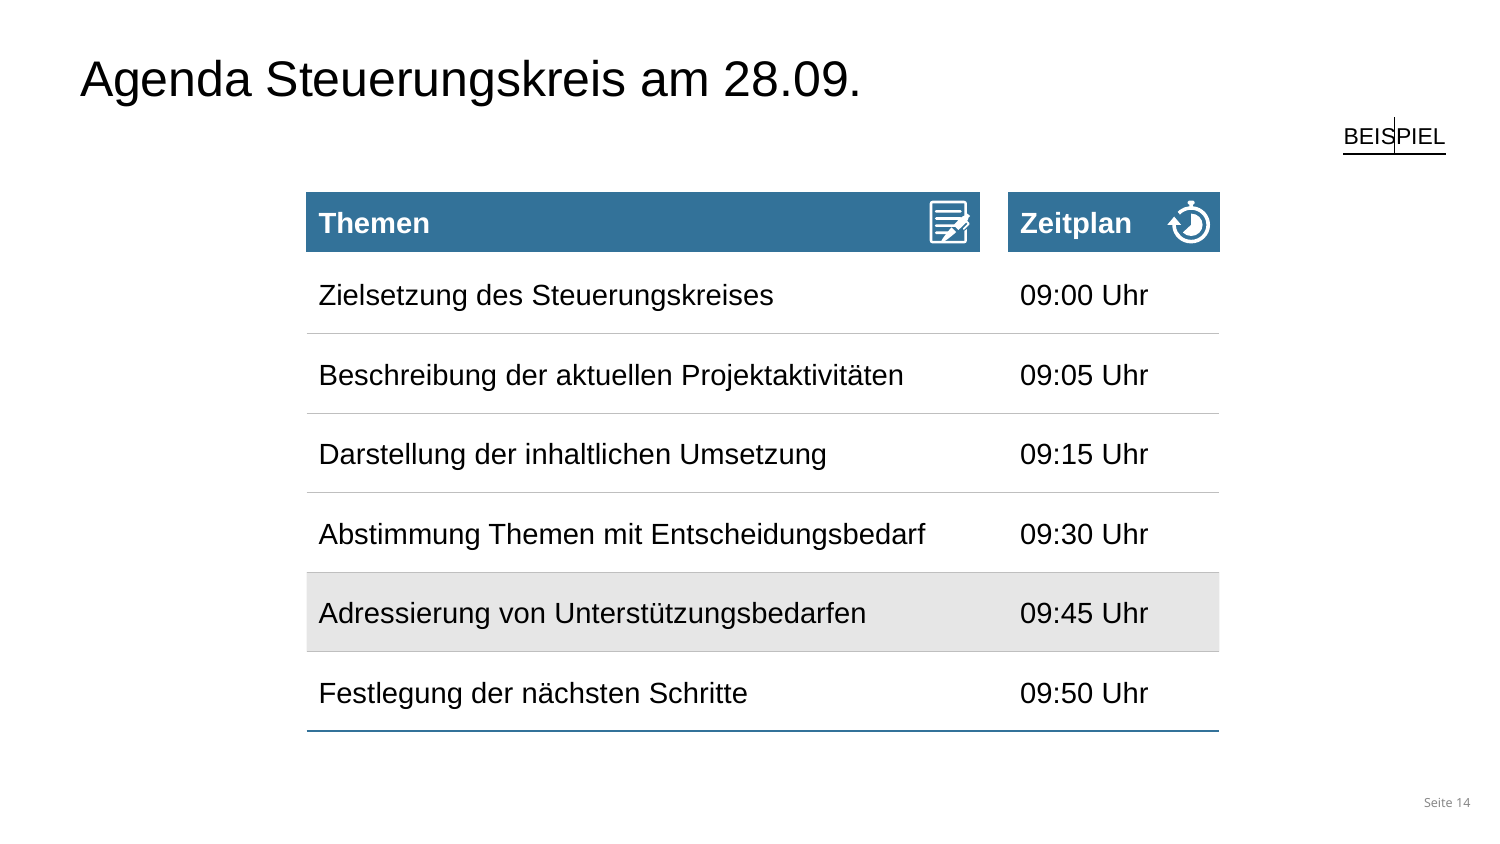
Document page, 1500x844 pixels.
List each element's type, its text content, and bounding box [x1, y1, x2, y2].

text_box Abstimmung Themen mit Entscheidungsbedarf [306, 514, 1008, 550]
text_box 09:00 Uhr [1008, 276, 1220, 312]
text_box [1165, 198, 1213, 246]
text_box 09:05 Uhr [1008, 355, 1220, 391]
text_box Darstellung der inhaltlichen Umsetzung [306, 435, 980, 471]
text_box Beschreibung der aktuellen Projektaktivitäten [306, 355, 980, 391]
text_box Zeitplan [1008, 192, 1220, 252]
text_box Zielsetzung des Steuerungskreises [306, 276, 980, 312]
text_box [306, 579, 1220, 651]
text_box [1342, 116, 1447, 155]
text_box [929, 200, 971, 244]
title Agenda Steuerungskreis am 28.09. [79, 46, 1447, 108]
text_box 09:30 Uhr [1008, 514, 1220, 550]
text_box 09:15 Uhr [1008, 435, 1220, 471]
text_box 09:50 Uhr [1008, 673, 1220, 709]
text_box Adressierung von Unterstützungsbedarfen [306, 594, 980, 630]
text_box Themen [306, 192, 980, 252]
text_box 09:45 Uhr [1008, 594, 1220, 630]
text_box Festlegung der nächsten Schritte [306, 673, 980, 709]
